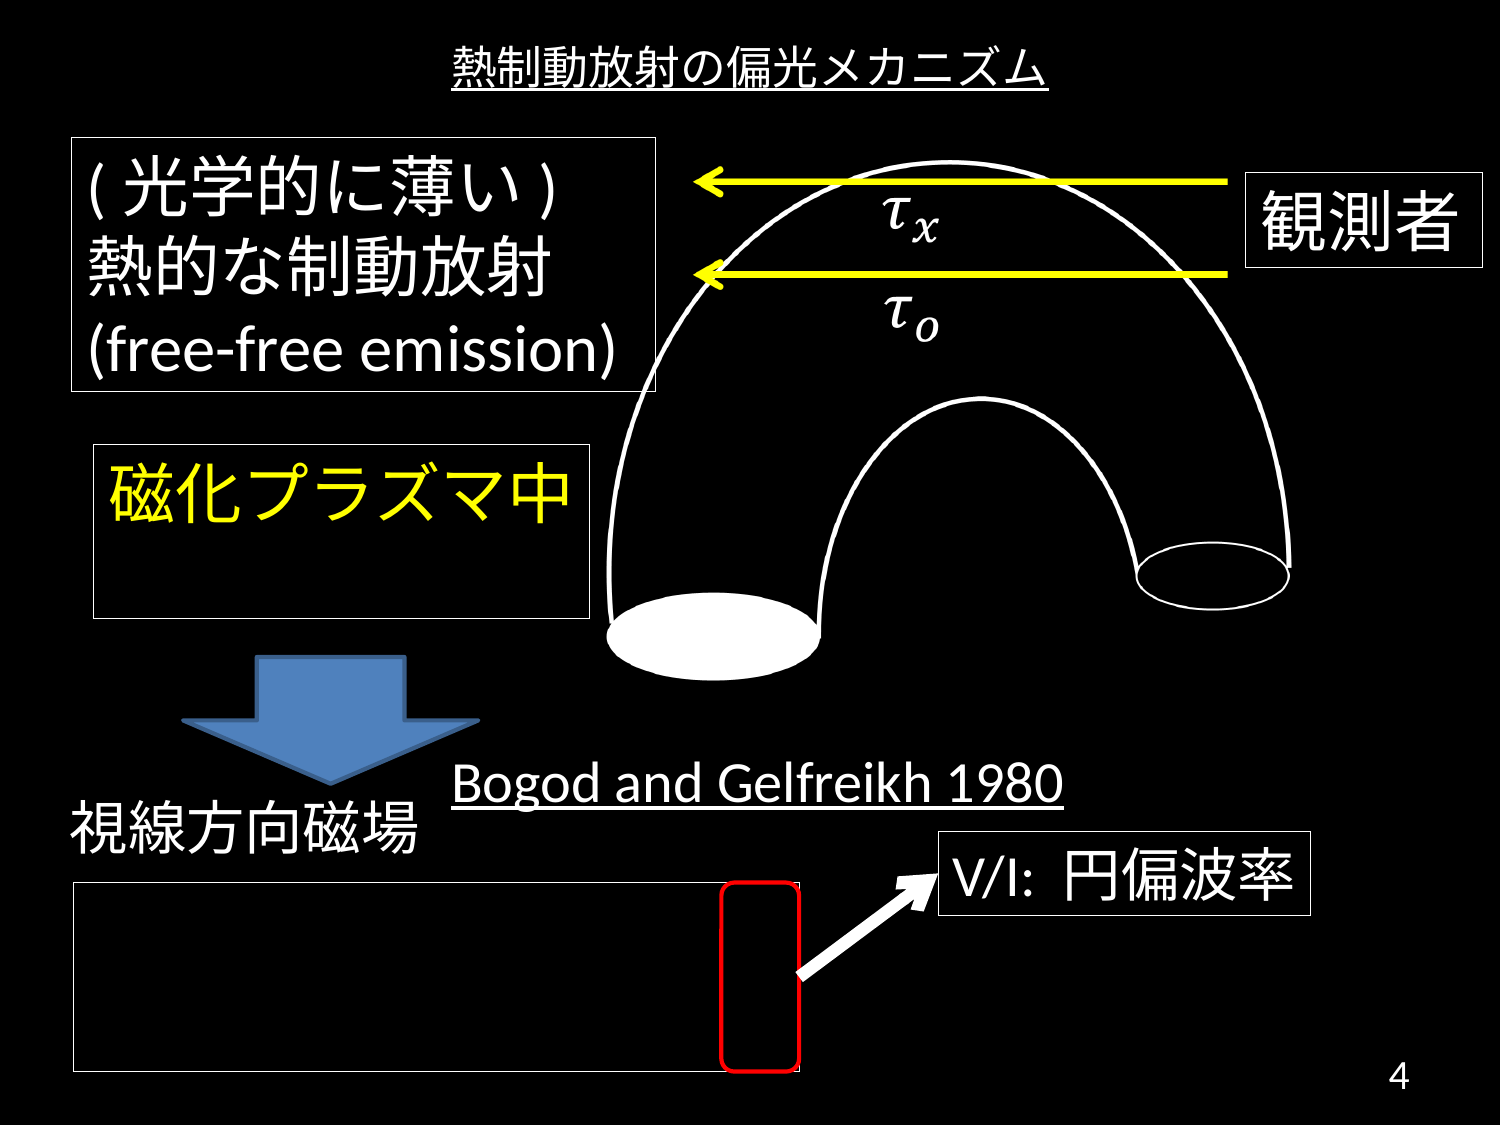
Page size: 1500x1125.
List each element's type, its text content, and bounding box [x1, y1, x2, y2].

text_box V/I: 円偏波率 [938, 831, 1311, 916]
text_box Bogod and Gelfreikh 1980 [436, 736, 1079, 822]
text_box [180, 654, 481, 786]
title 熱制動放射の偏光メカニズム [75, 30, 1425, 102]
text_box (光学的に薄い) 熱的な制動放射 (free-free emission) [71, 137, 656, 392]
text_box 視線方向磁場 [55, 783, 435, 869]
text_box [798, 873, 944, 978]
slide_number 4 [1074, 1042, 1425, 1103]
text_box [719, 880, 802, 1074]
picture [559, 148, 1329, 693]
text_box 観測者 [1334, 172, 1483, 268]
